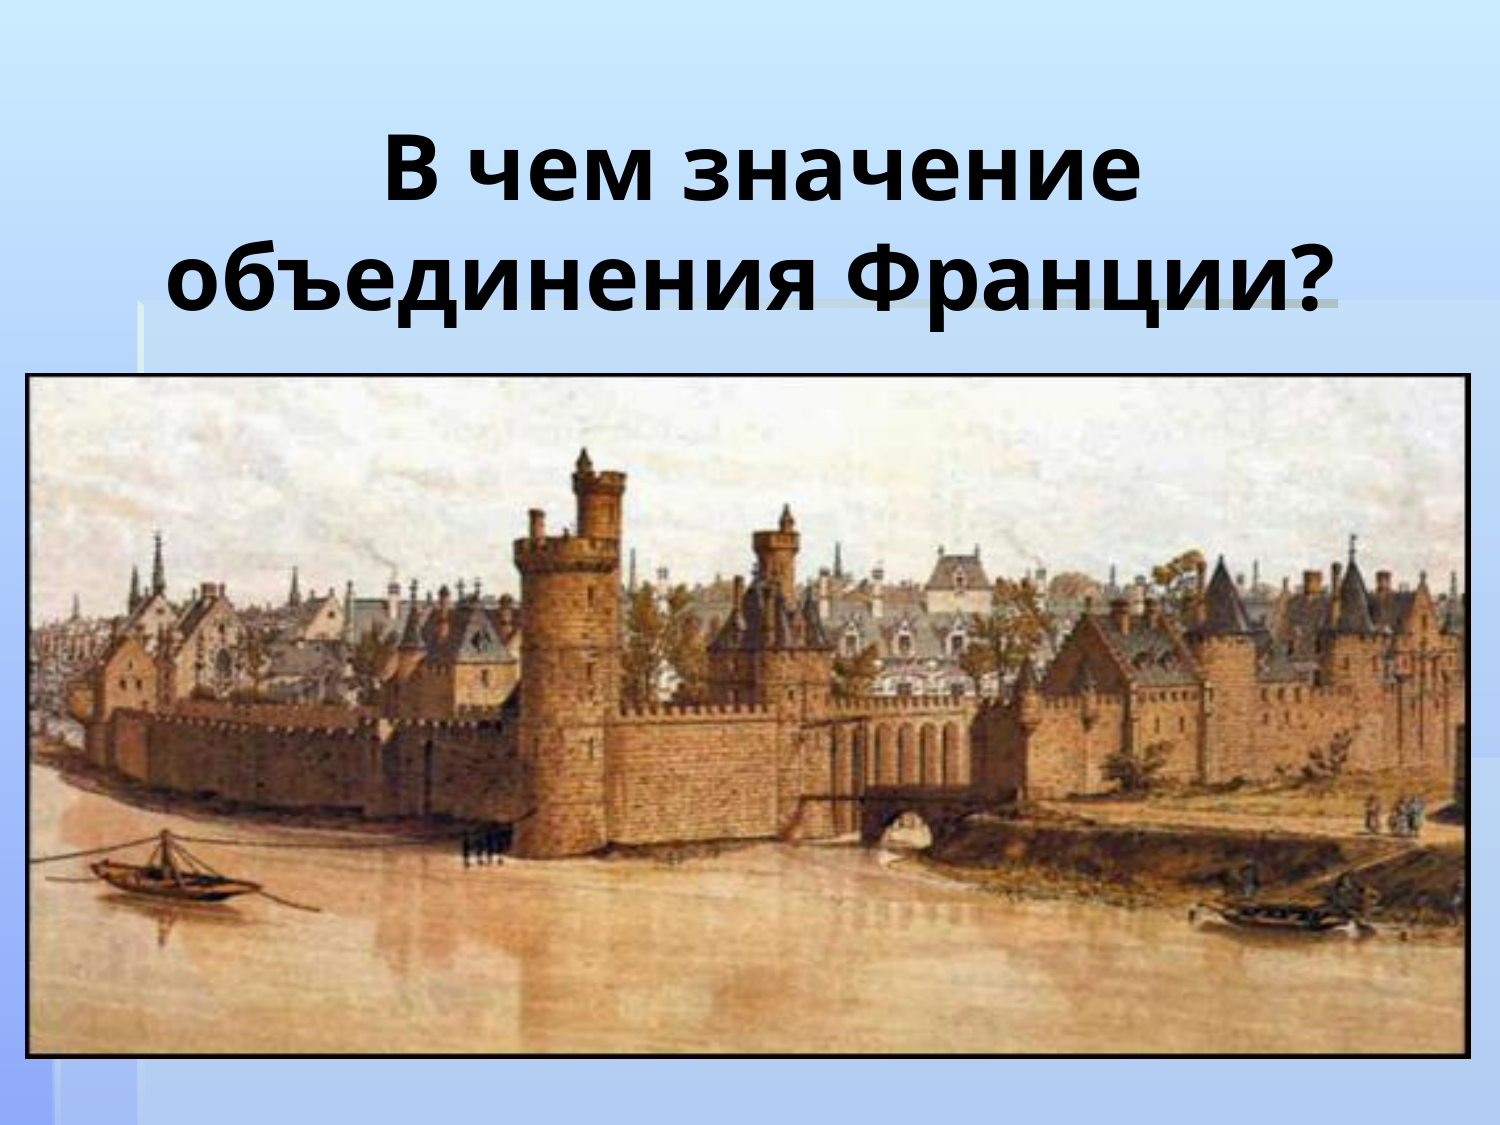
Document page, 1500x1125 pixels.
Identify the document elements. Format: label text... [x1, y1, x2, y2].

title В чем значение объединения Франции? [75, 40, 1451, 371]
picture [25, 373, 1471, 1059]
